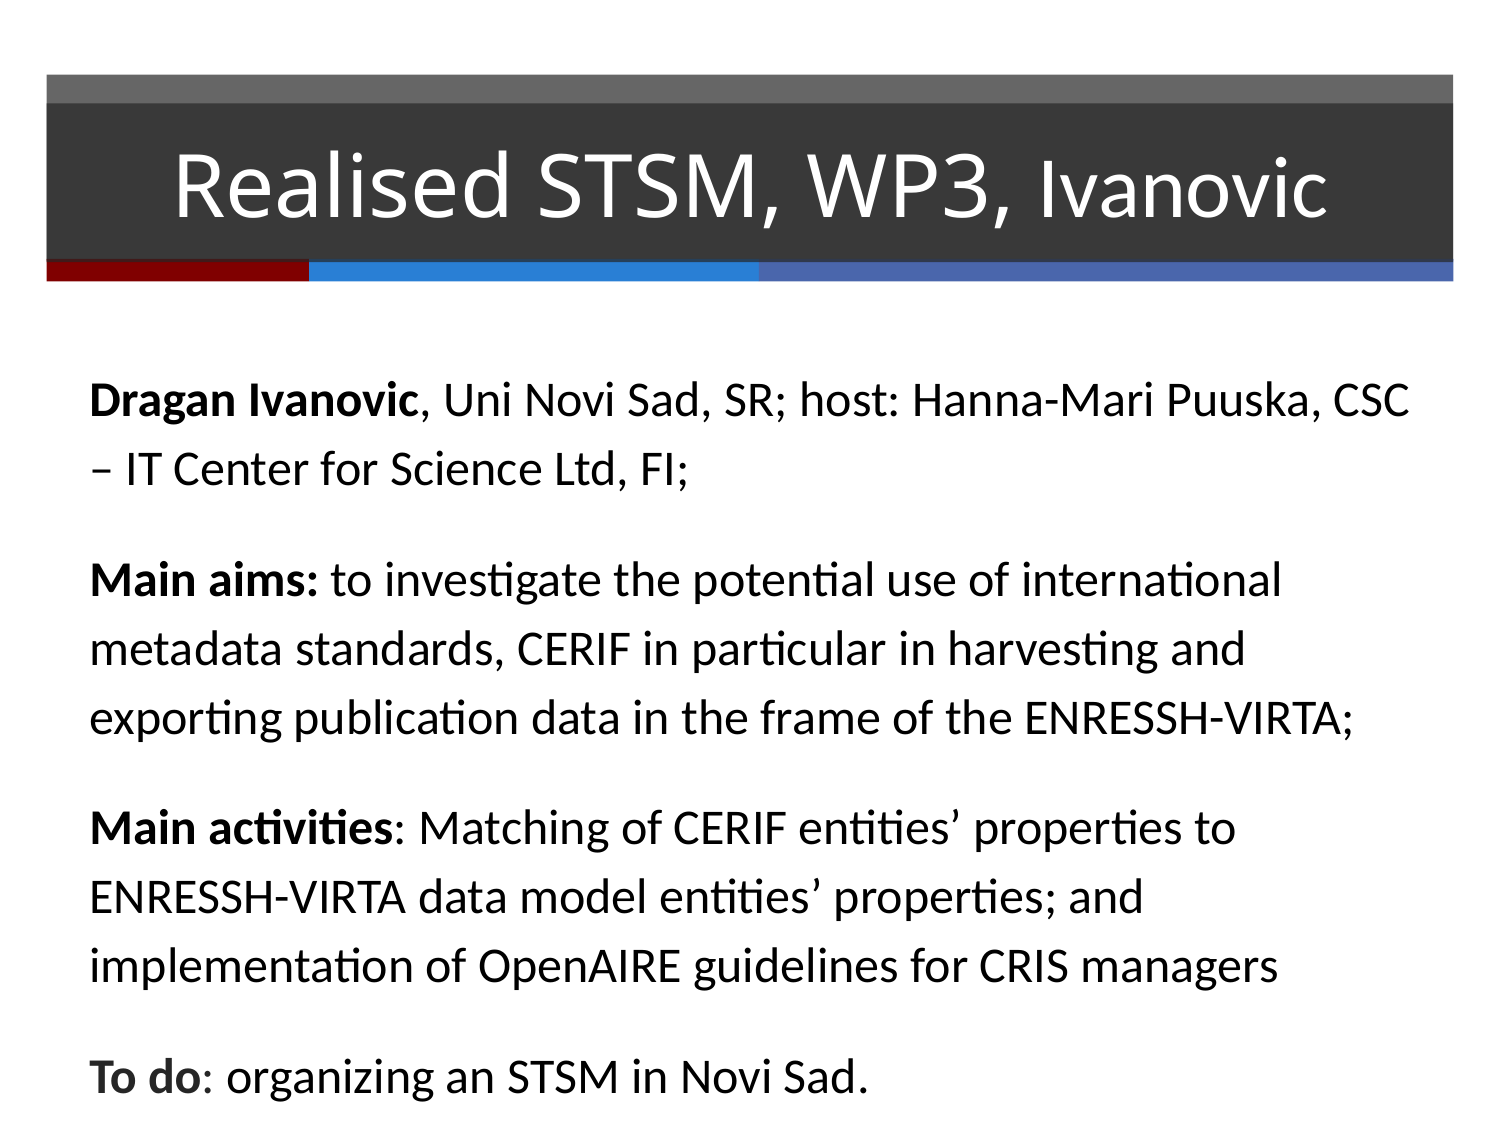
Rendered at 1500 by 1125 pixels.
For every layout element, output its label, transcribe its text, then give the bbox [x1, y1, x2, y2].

title Realised STSM, WP3, Ivanovic [46, 103, 1454, 263]
list Dragan Ivanovic, Uni Novi Sad, SR; host: Hanna-Mari Puuska, CSC – IT Center for Science Ltd, FI; Main aims: to investigate the potential use of international metadata standards, CERIF in particular in harvesting and exporting publication data in the frame of the ENRESSH-VIRTA; Main activities: Matching of CERIF entities’ properties to ENRESSH-VIRTA data model entities’ properties; and implementation of OpenAIRE guidelines for CRIS managers To do: organizing an STSM in Novi Sad. [74, 350, 1454, 1125]
